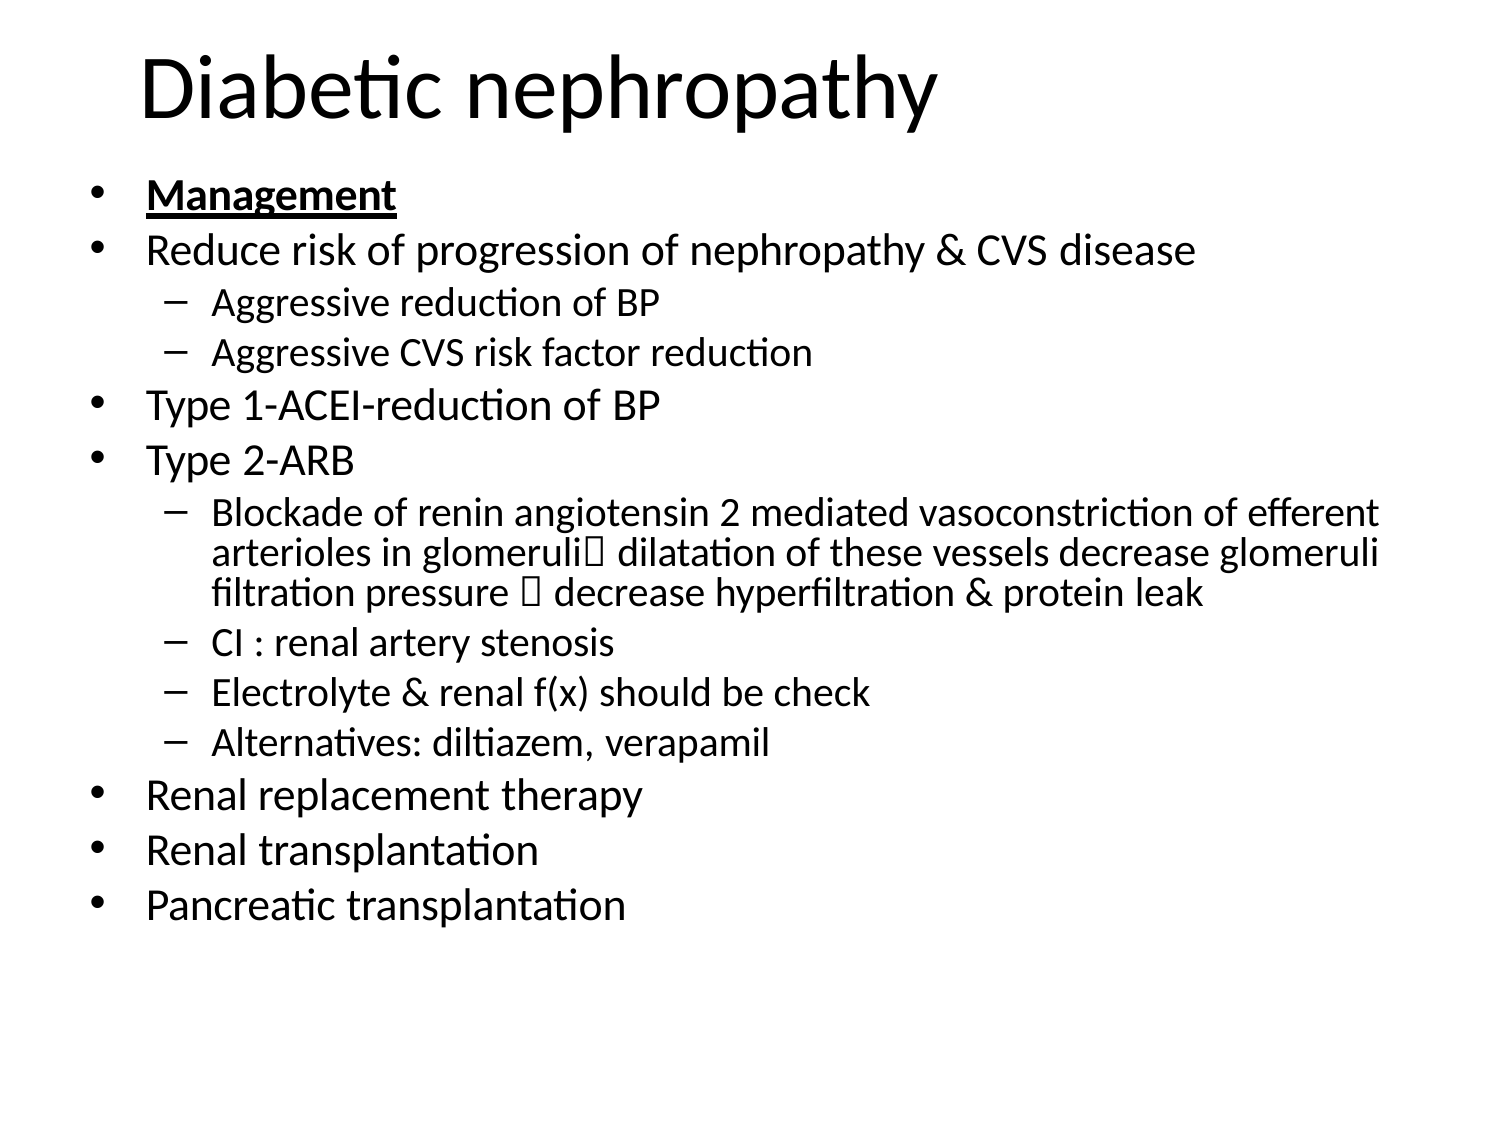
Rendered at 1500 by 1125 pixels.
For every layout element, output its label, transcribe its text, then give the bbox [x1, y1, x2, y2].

text_box Management Reduce risk of progression of nephropathy & CVS disease Aggressive reduction of BP Aggressive CVS risk factor reduction Type 1-ACEI-reduction of BP Type 2-ARB Blockade of renin angiotensin 2 mediated vasoconstriction of efferent arterioles in glomeruli dilatation of these vessels decrease glomeruli filtration pressure  decrease hyperfiltration & protein leak CI : renal artery stenosis Electrolyte & renal f(x) should be check Alternatives: diltiazem, verapamil Renal replacement therapy Renal transplantation Pancreatic transplantation [87, 162, 1407, 930]
title Diabetic nephropathy [137, 24, 1168, 162]
